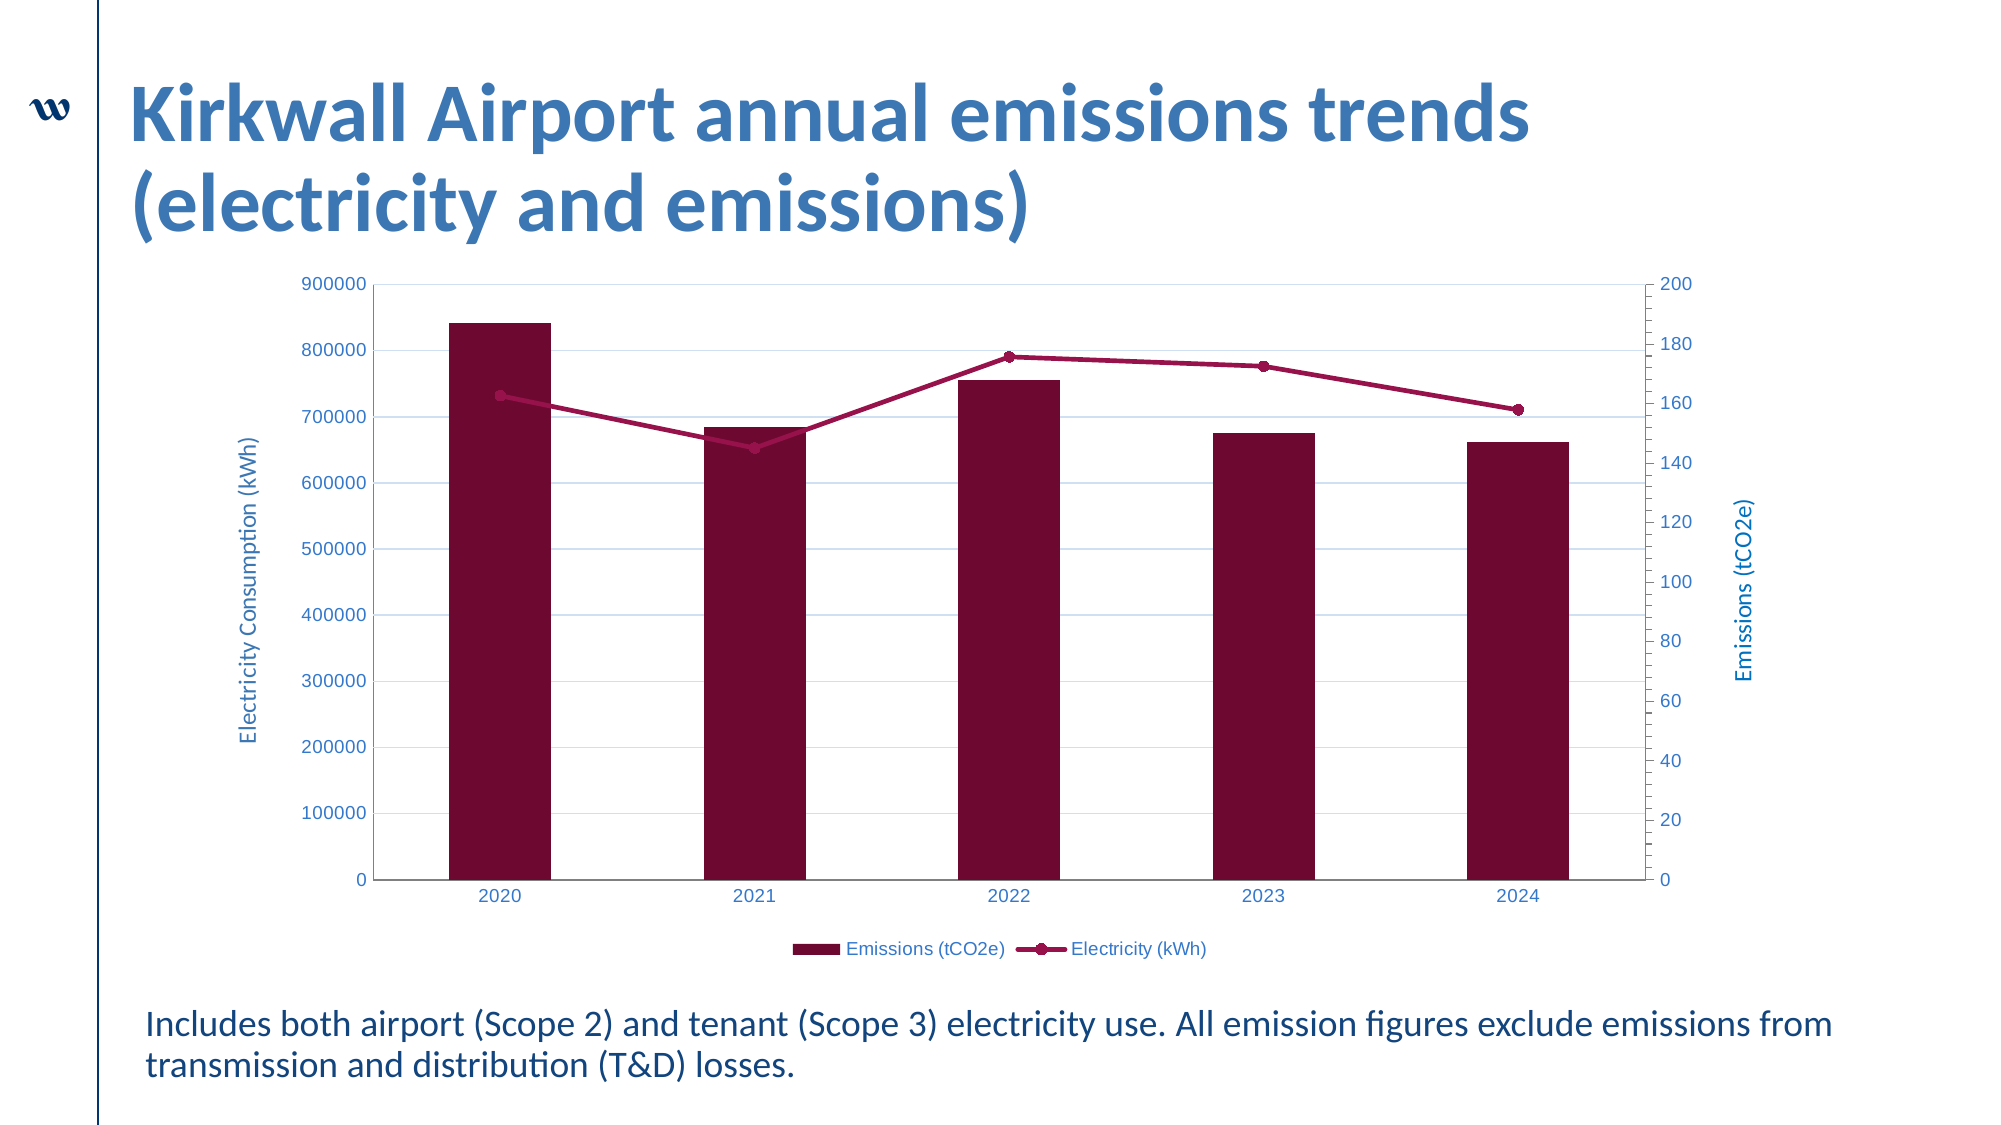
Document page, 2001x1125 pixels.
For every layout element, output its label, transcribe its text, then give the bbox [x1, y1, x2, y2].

text_box Kirkwall Airport annual emissions trends (electricity and emissions) [130, 69, 1775, 230]
picture [23, 93, 77, 127]
text_box Includes both airport (Scope 2) and tenant (Scope 3) electricity use. All emission figures exclude emissions from transmission and distribution (T&D) losses. [130, 996, 1903, 1125]
chart [202, 259, 1798, 967]
